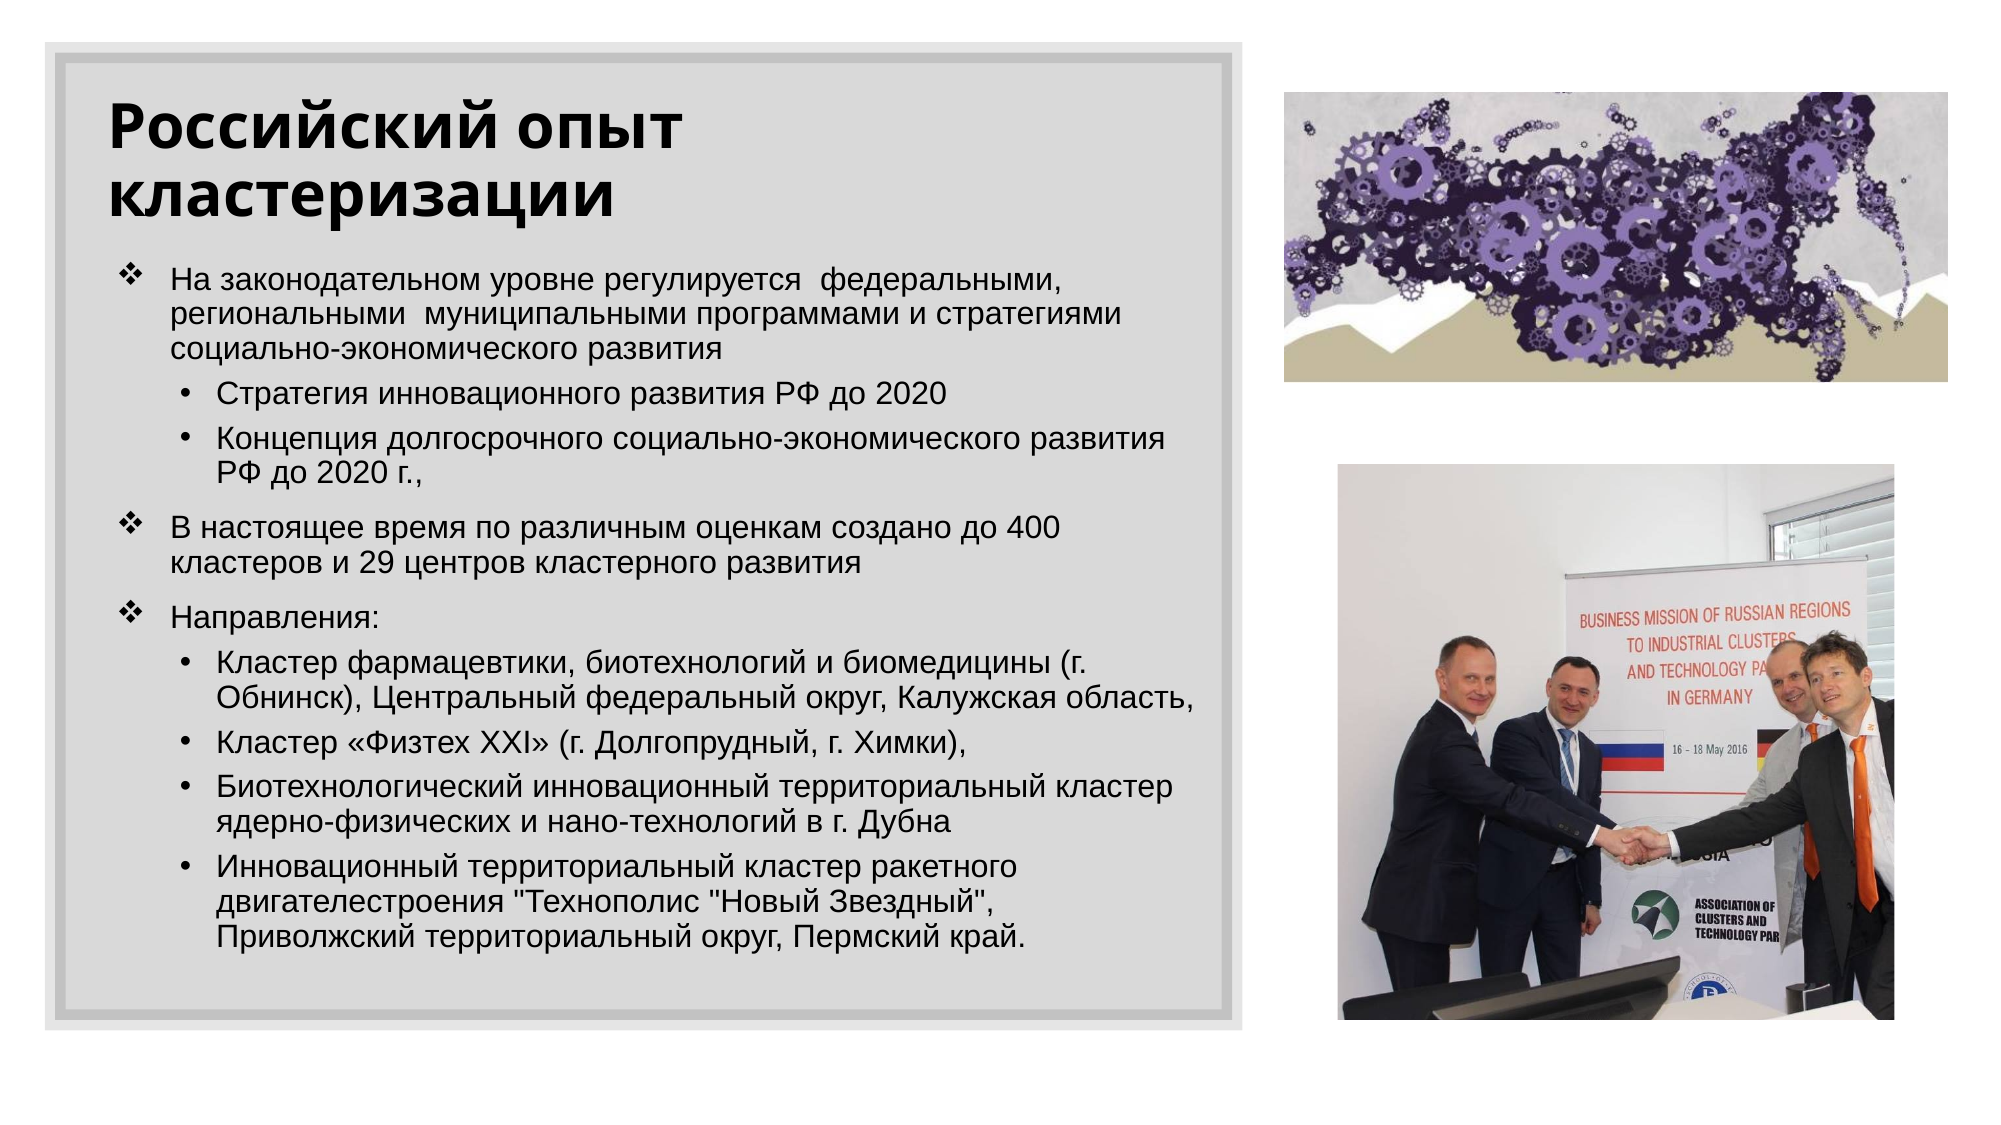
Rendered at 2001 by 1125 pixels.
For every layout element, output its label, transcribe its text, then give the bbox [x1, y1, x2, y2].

title Российский опыт кластеризации [92, 86, 1190, 238]
text_box [54, 52, 1233, 1021]
list На законодательном уровне регулируется федеральными, региональными муниципальными программами и стратегиями социально-экономического развития Стратегия инновационного развития РФ до 2020 Концепция долгосрочного социально-экономического развития РФ до 2020 г., В настоящее время по различным оценкам создано до 400 кластеров и 29 центров кластерного развития Направления: Кластер фармацевтики, биотехнологий и биомедицины (г. Обнинск), Центральный федеральный округ, Калужская область, Кластер «Физтех XXI» (г. Долгопрудный, г. Химки), Биотехнологический инновационный территориальный кластер ядерно-физических и нано-технологий в г. Дубна Инновационный территориальный кластер ракетного двигателестроения "Технополис "Новый Звездный", Приволжский территориальный округ, Пермский край. [92, 254, 1212, 998]
picture [1337, 463, 1895, 1020]
picture [1284, 92, 1948, 383]
